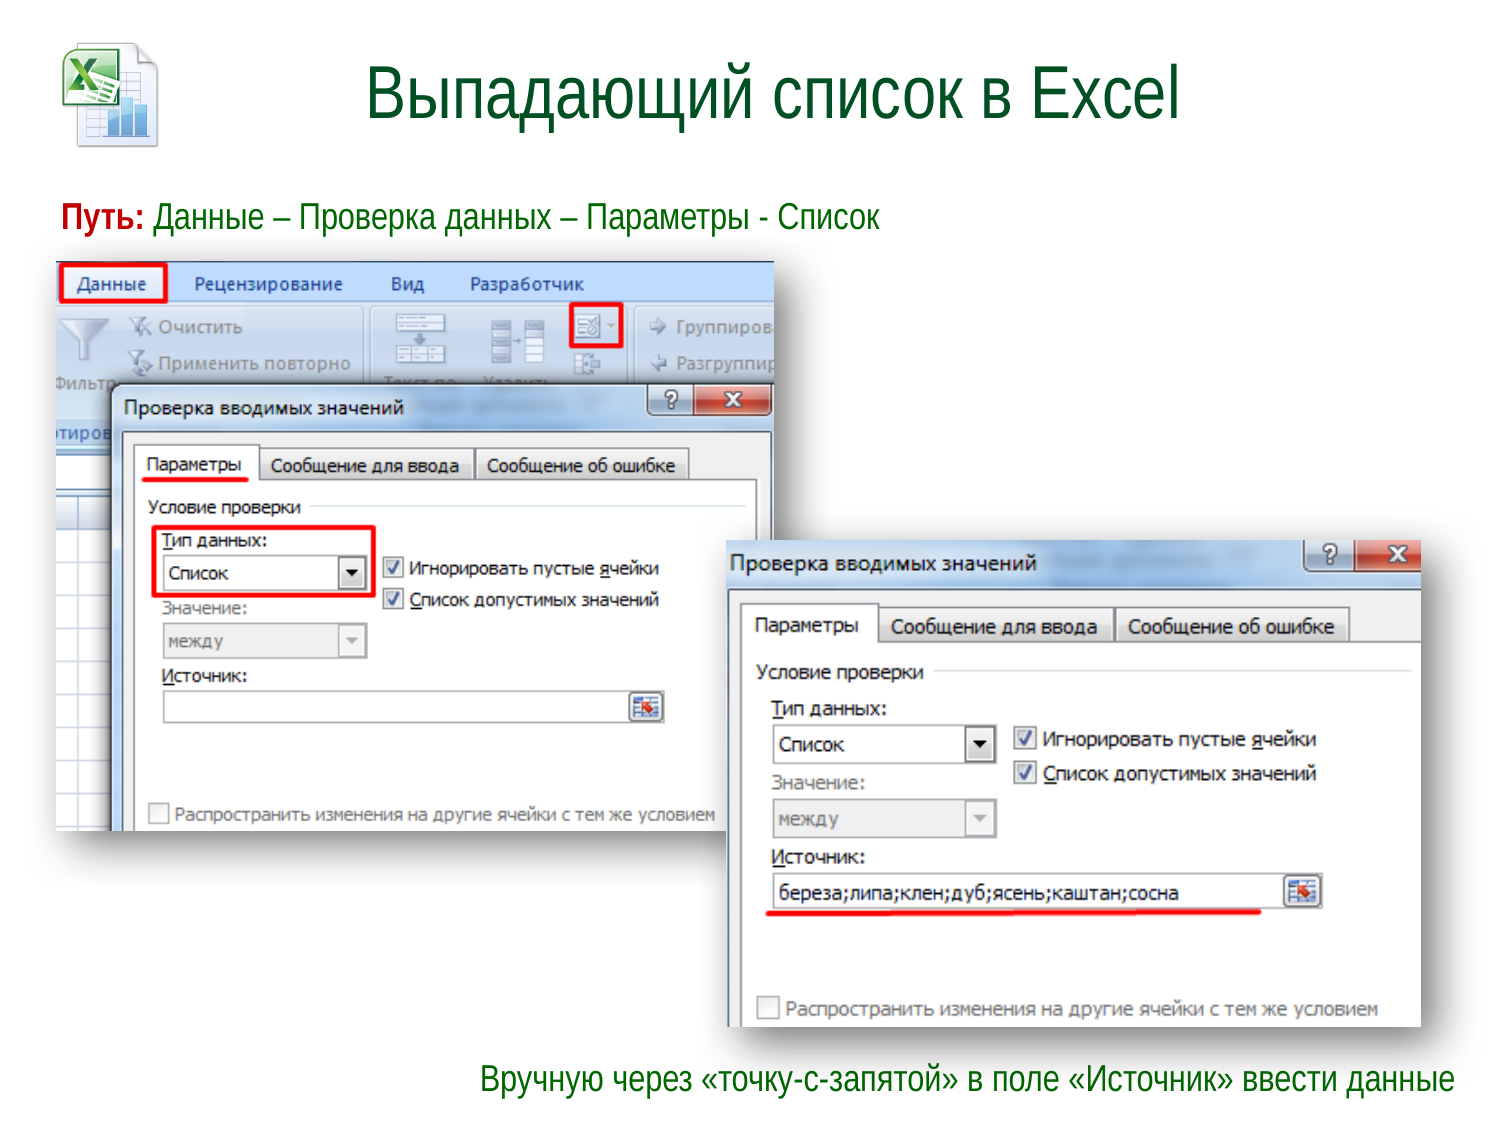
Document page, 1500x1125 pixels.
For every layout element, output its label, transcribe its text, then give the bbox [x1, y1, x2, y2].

picture [58, 34, 176, 153]
text_box Вручную через «точку-с-запятой» в поле «Источник» ввести данные [454, 1046, 1471, 1107]
picture [55, 261, 1422, 1028]
text_box Выпадающий список в Excel [222, 34, 1325, 142]
text_box Путь: Данные – Проверка данных – Параметры - Список [46, 184, 1003, 245]
